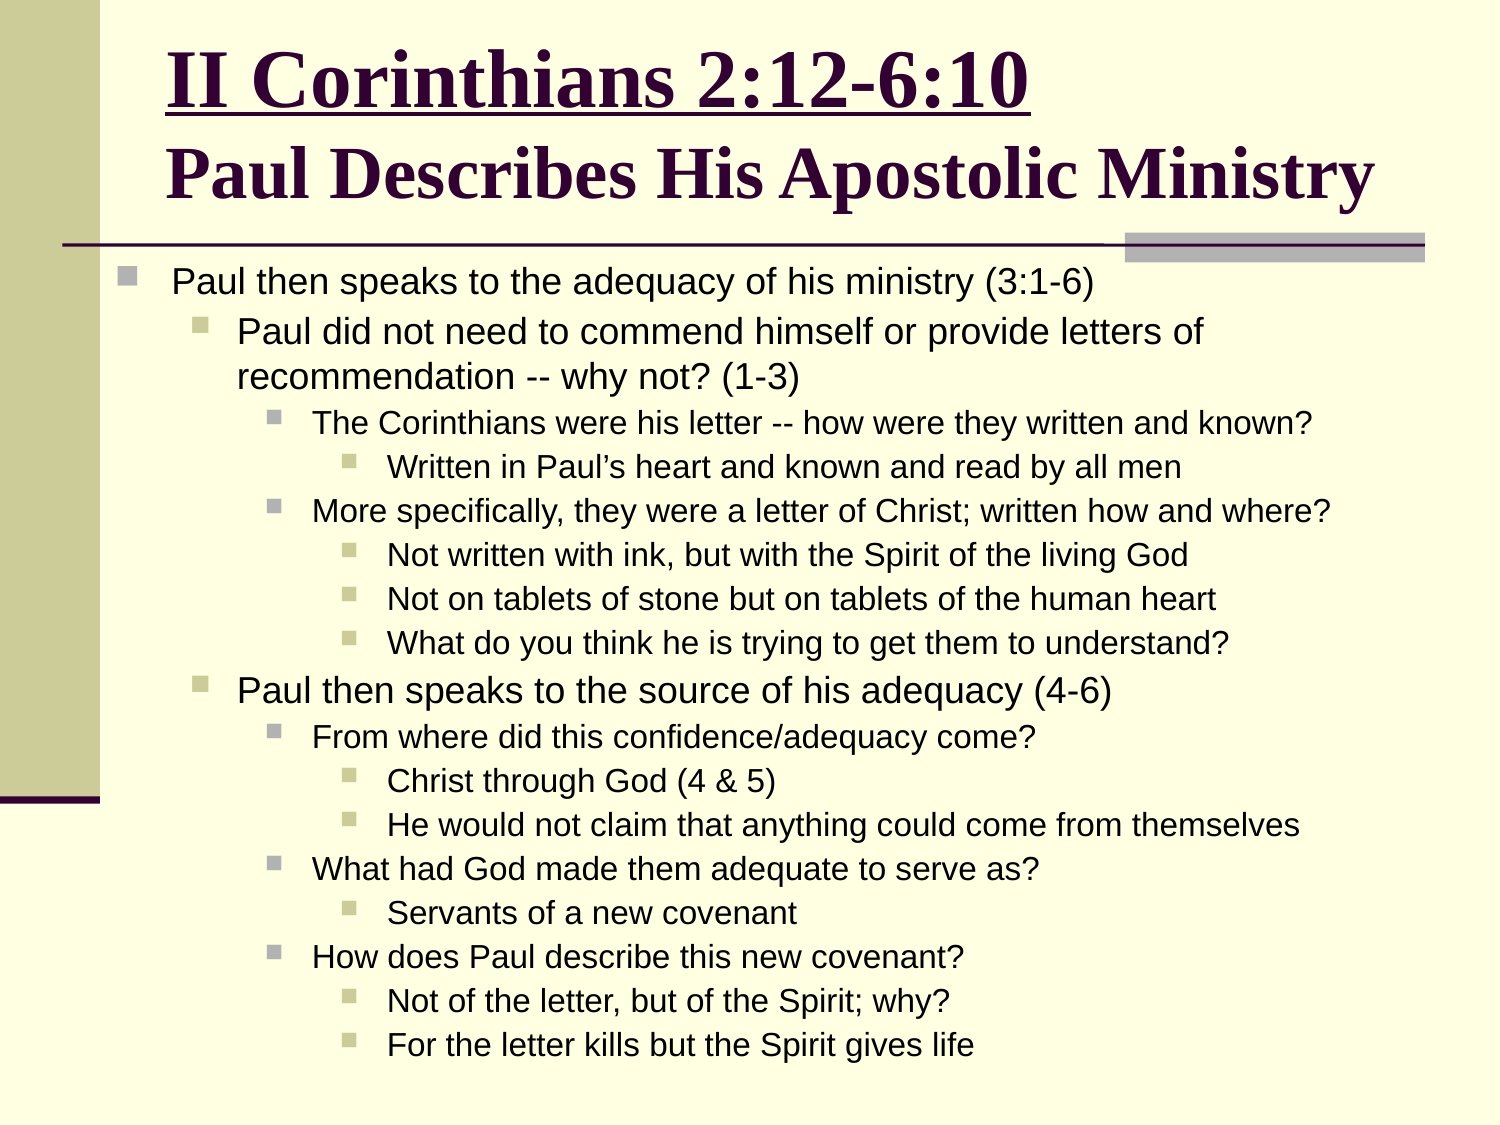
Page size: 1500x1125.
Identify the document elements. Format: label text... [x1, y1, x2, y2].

text_box Paul then speaks to the adequacy of his ministry (3:1-6) Paul did not need to commend himself or provide letters of recommendation -- why not? (1-3) The Corinthians were his letter -- how were they written and known? Written in Paul’s heart and known and read by all men More specifically, they were a letter of Christ; written how and where? Not written with ink, but with the Spirit of the living God Not on tablets of stone but on tablets of the human heart What do you think he is trying to get them to understand? Paul then speaks to the source of his adequacy (4-6) From where did this confidence/adequacy come? Christ through God (4 & 5) He would not claim that anything could come from themselves What had God made them adequate to serve as? Servants of a new covenant How does Paul describe this new covenant? Not of the letter, but of the Spirit; why? For the letter kills but the Spirit gives life [99, 249, 1488, 1100]
title II Corinthians 2:12-6:10 Paul Describes His Apostolic Ministry [149, 24, 1426, 213]
